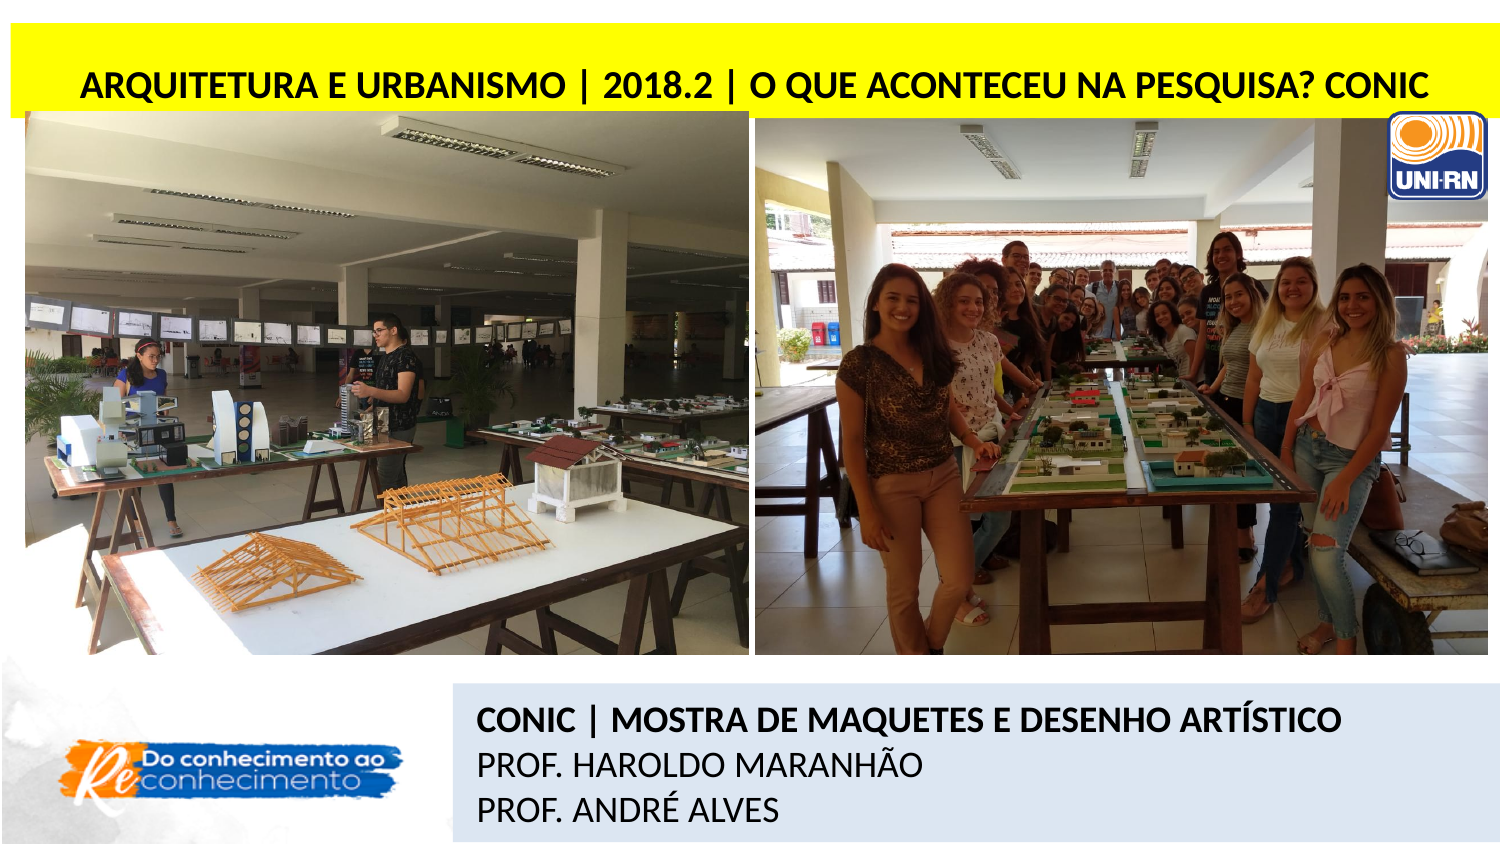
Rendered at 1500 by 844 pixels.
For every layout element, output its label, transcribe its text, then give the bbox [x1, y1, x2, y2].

text_box ARQUITETURA E URBANISMO | 2018.2 | O QUE ACONTECEU NA PESQUISA? CONIC [10, 23, 1500, 119]
picture [2, 111, 749, 844]
text_box CONIC | MOSTRA DE MAQUETES E DESENHO ARTÍSTICO PROF. HAROLDO MARANHÃO PROF. ANDRÉ ALVES [457, 683, 1500, 843]
picture [754, 104, 1488, 655]
